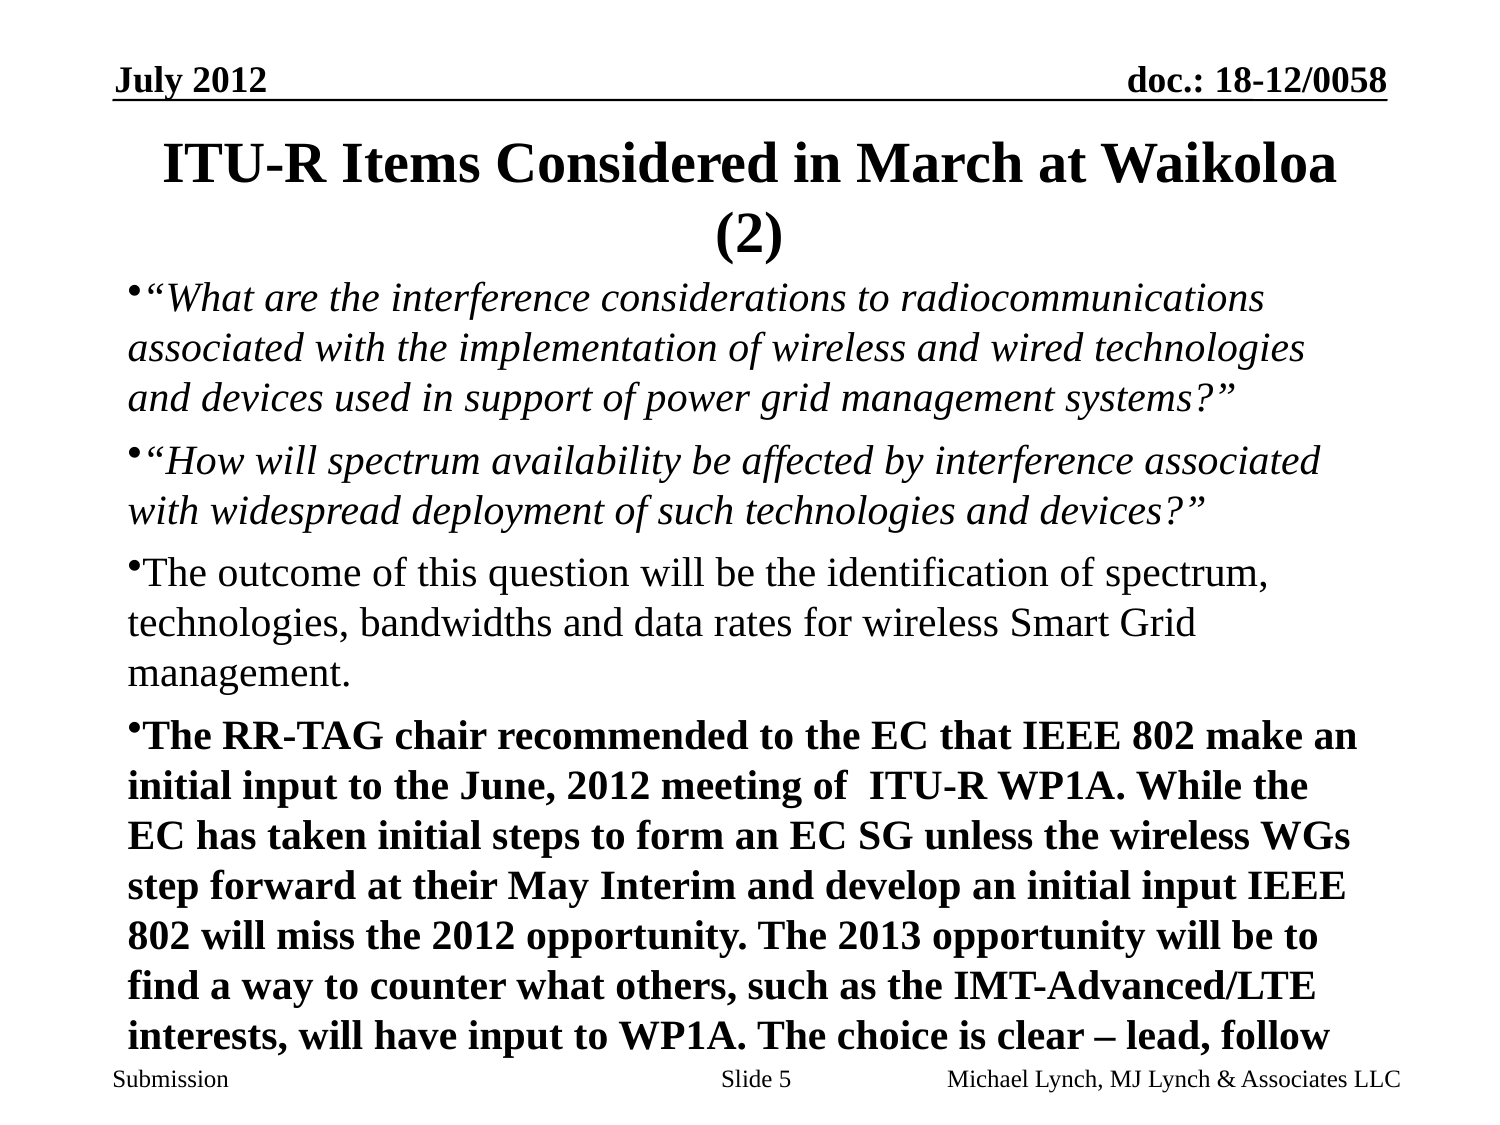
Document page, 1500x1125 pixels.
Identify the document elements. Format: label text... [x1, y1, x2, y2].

slide_number Slide 5 [712, 1061, 800, 1093]
list “What are the interference considerations to radiocommunications associated with the implementation of wireless and wired technologies and devices used in support of power grid management systems?” “How will spectrum availability be affected by interference associated with widespread deployment of such technologies and devices?” The outcome of this question will be the identification of spectrum, technologies, bandwidths and data rates for wireless Smart Grid management. The RR-TAG chair recommended to the EC that IEEE 802 make an initial input to the June, 2012 meeting of ITU-R WP1A. While the EC has taken initial steps to form an EC SG unless the wireless WGs step forward at their May Interim and develop an initial input IEEE 802 will miss the 2012 opportunity. The 2013 opportunity will be to find a way to counter what others, such as the IMT-Advanced/LTE interests, will have input to WP1A. The choice is clear – lead, follow [112, 262, 1388, 1051]
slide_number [114, 54, 270, 101]
title ITU-R Items Considered in March at Waikoloa (2) [112, 112, 1388, 262]
footer Michael Lynch, MJ Lynch & Associates LLC [941, 1061, 1402, 1093]
